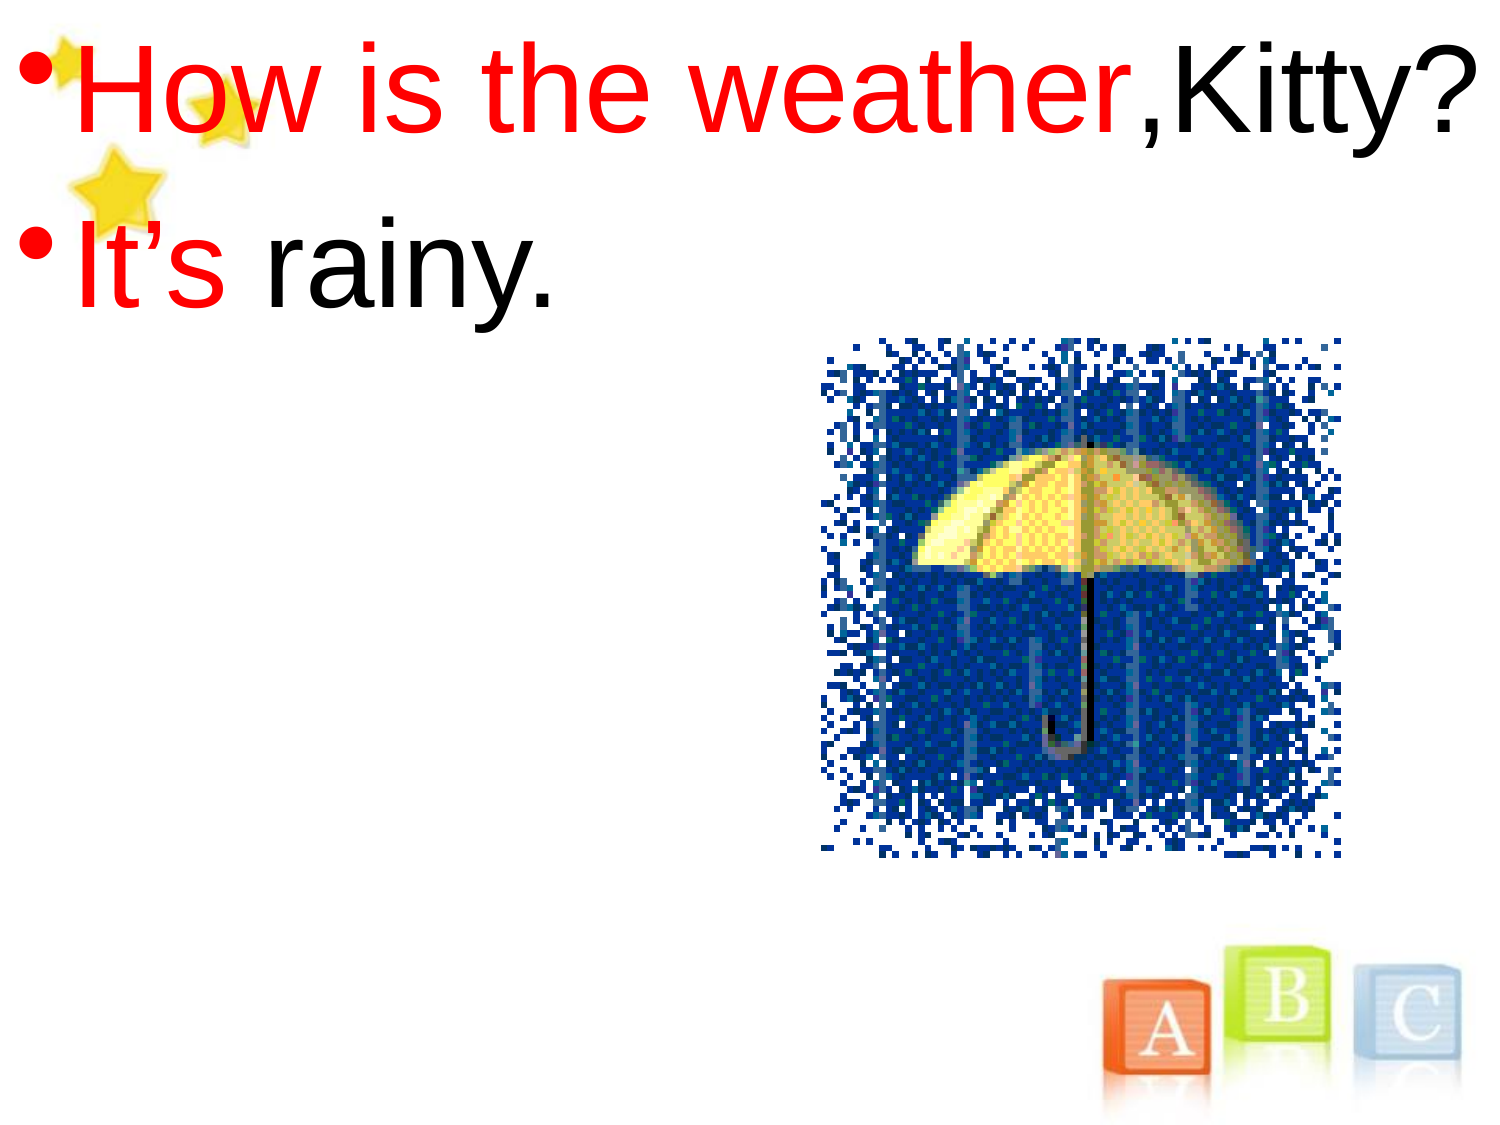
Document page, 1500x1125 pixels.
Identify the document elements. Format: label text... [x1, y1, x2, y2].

picture [0, 337, 1500, 1125]
list How is the weather,Kitty? It’s rainy. [0, 0, 1500, 364]
